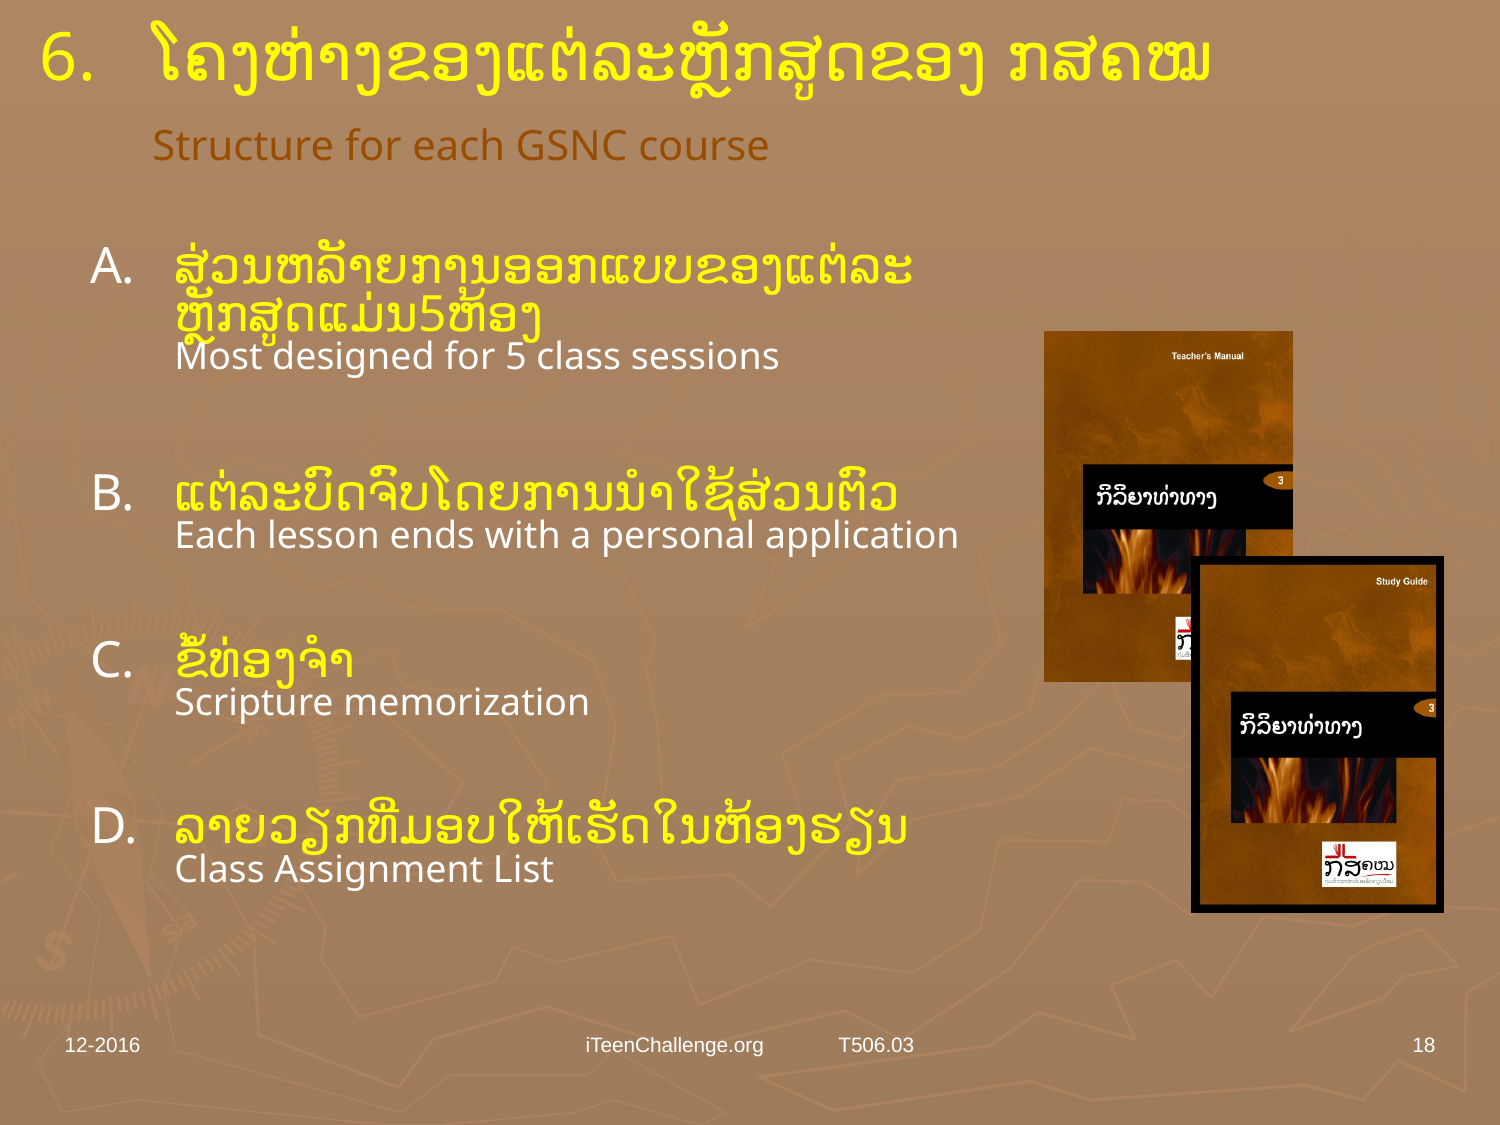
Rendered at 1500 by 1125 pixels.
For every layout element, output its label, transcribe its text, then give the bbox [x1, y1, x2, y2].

slide_number 18 [1074, 1024, 1451, 1103]
list A. ສ່ວນຫລັາຍການອອກແບບຂອງແຕ່ລະຫຼັກສູດແມ່ນ5ຫ້ອງ Most designed for 5 class sessions B. ແຕ່ລະບົດຈົບໂດຍການນຳໃຊ້ສ່ວນຕົວ Each lesson ends with a personal application C. ຂໍ້ທ່ອງຈຳ Scripture memorization D. ລາຍວຽກທີ່ມອບໃຫ້ເຮັດໃນຫ້ອງຮຽນ Class Assignment List [74, 237, 988, 1013]
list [1190, 556, 1444, 913]
slide_number 12-2016 [49, 1024, 426, 1103]
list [1044, 331, 1293, 682]
footer iTeenChallenge.org T506.03 [512, 1024, 988, 1103]
title 6. ໂຄງຫ່າງຂອງແຕ່ລະຫຼັກສູດຂອງ ກສຄໝ Structure for each GSNC course [24, 0, 1476, 188]
